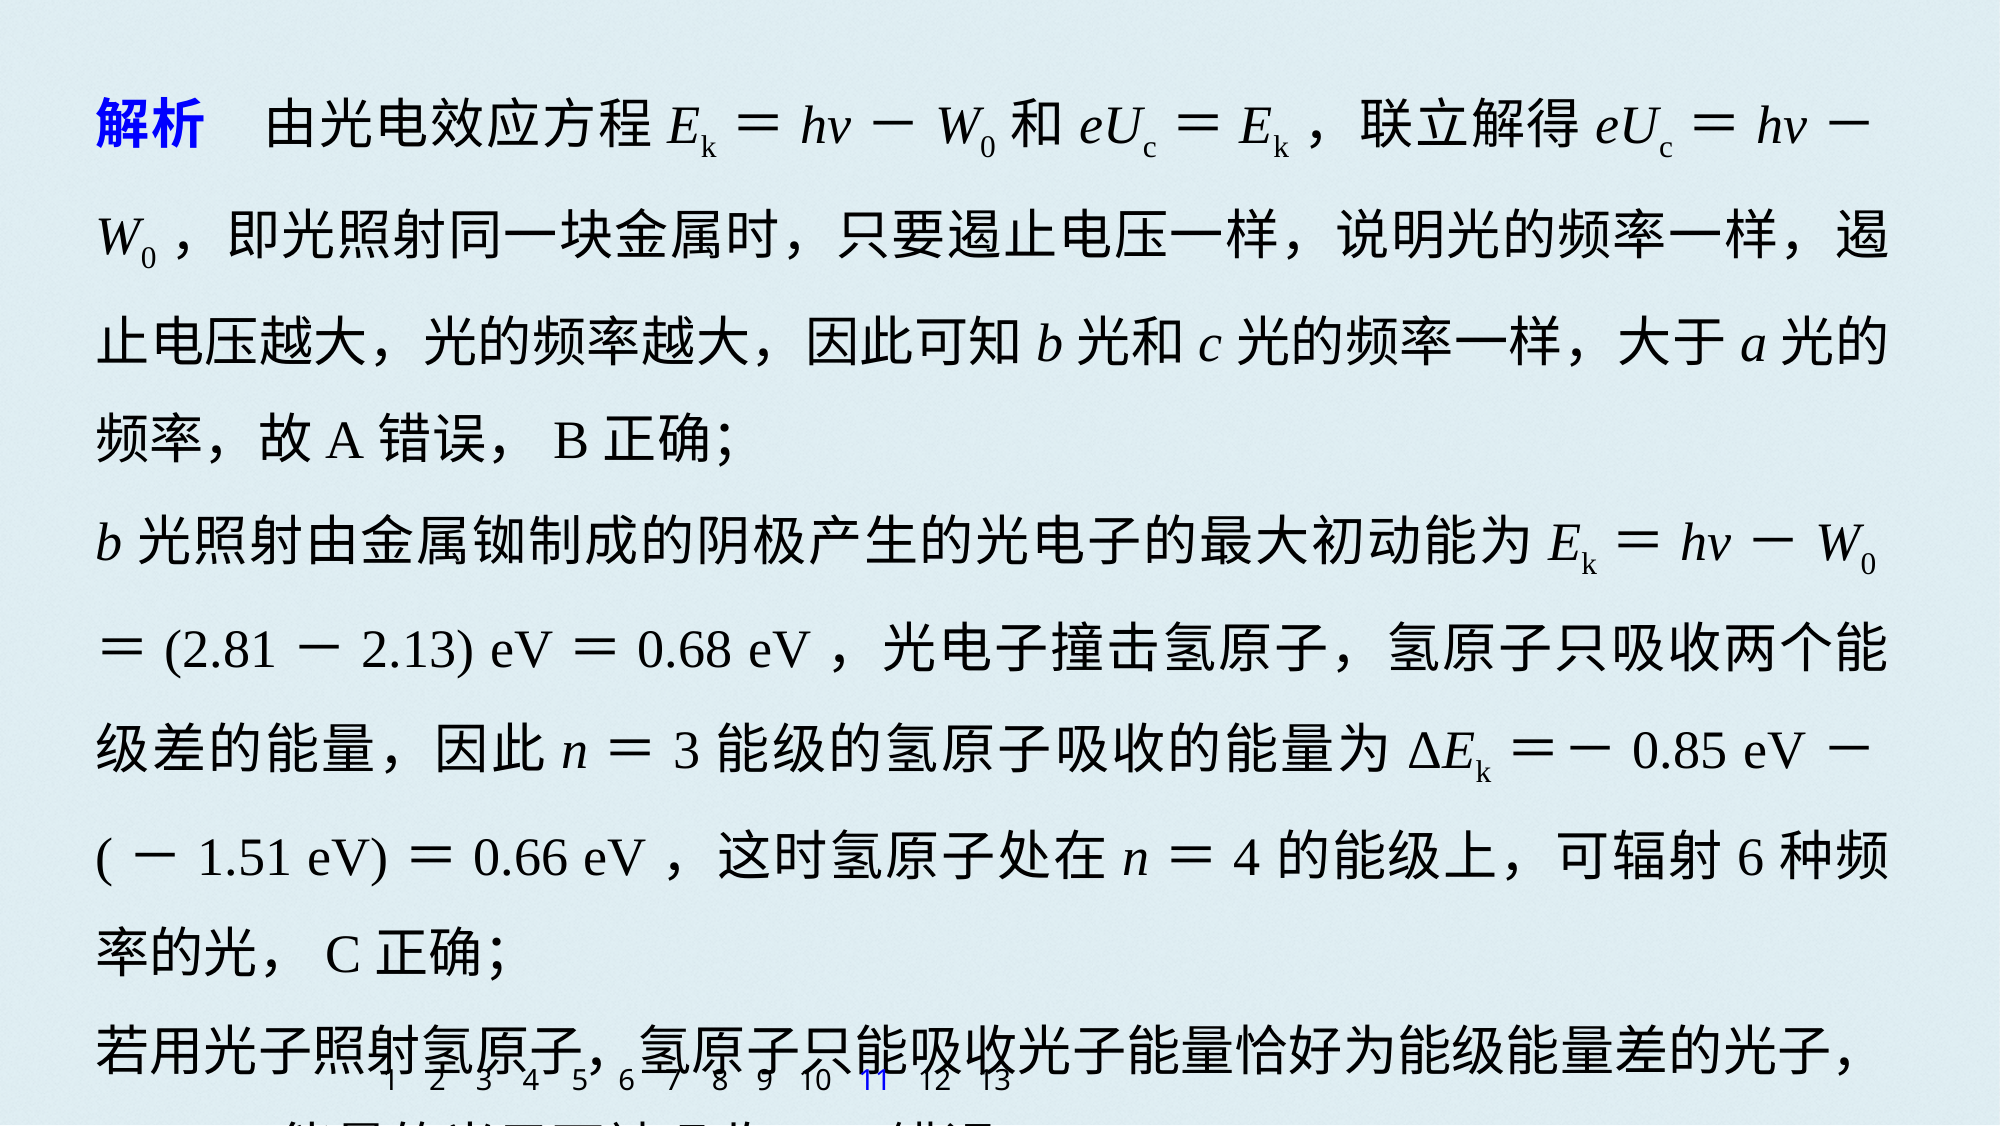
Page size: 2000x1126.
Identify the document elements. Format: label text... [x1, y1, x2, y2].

text_box 9 [744, 1052, 785, 1106]
text_box 4 [510, 1052, 552, 1106]
text_box 11 [850, 1052, 900, 1106]
text_box 7 [653, 1052, 694, 1106]
text_box 8 [700, 1052, 741, 1106]
text_box 3 [464, 1052, 505, 1106]
text_box 5 [559, 1052, 601, 1106]
text_box 6 [606, 1052, 647, 1106]
text_box 1 [370, 1052, 411, 1106]
text_box 12 [910, 1052, 959, 1106]
text_box 10 [791, 1052, 840, 1106]
text_box 13 [970, 1052, 1019, 1106]
text_box 2 [417, 1052, 458, 1106]
text_box 解析 由光电效应方程Ek＝hν－W0和eUc＝Ek，联立解得eUc＝hν－W0，即光照射同一块金属时，只要遏止电压一样，说明光的频率一样，遏止电压越大，光的频率越大，因此可知b光和c光的频率一样，大于a光的频率，故A错误，B正确； b光照射由金属铷制成的阴极产生的光电子的最大初动能为Ek＝hν－W0＝(2.81－2.13) eV＝0.68 eV，光电子撞击氢原子，氢原子只吸收两个能级差的能量，因此n＝3能级的氢原子吸收的能量为ΔEk＝－0.85 eV－(－1.51 eV)＝0.66 eV，这时氢原子处在n＝4的能级上，可辐射6种频率的光，C正确； 若用光子照射氢原子，氢原子只能吸收光子能量恰好为能级能量差的光子，2.81 eV能量的光子不被吸收，D错误. [75, 42, 1910, 1126]
